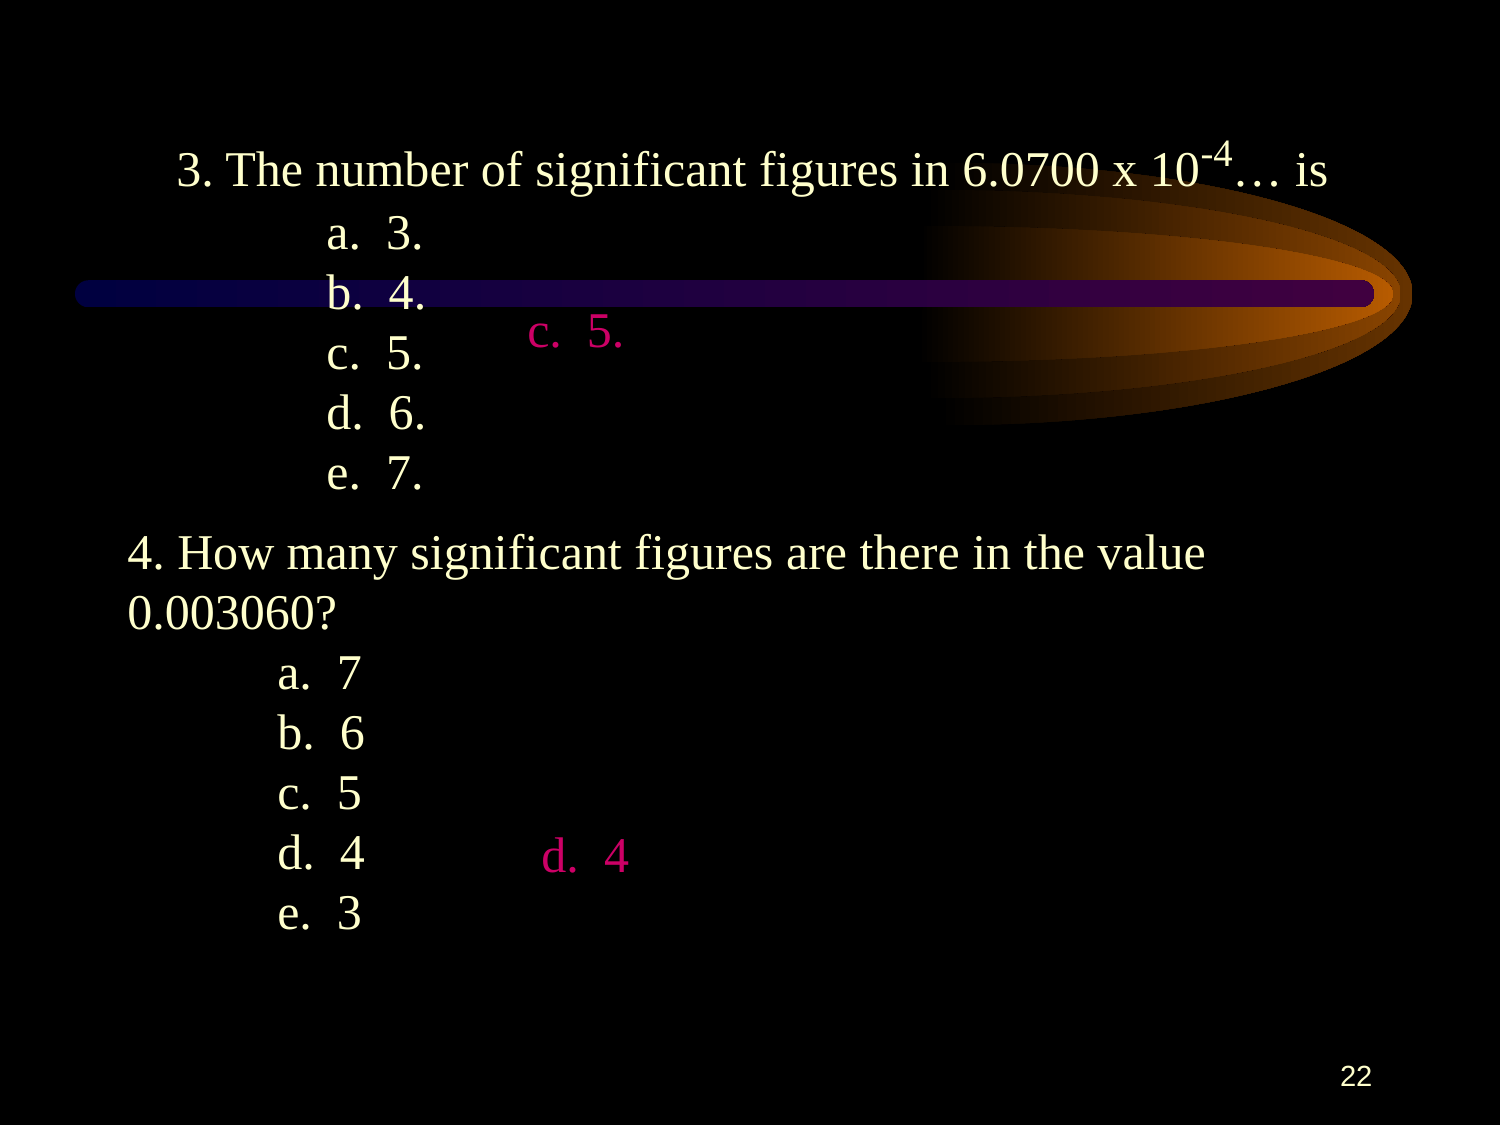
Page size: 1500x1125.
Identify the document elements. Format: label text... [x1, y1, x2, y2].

slide_number 22 [1074, 1037, 1388, 1113]
text_box 3. The number of significant figures in 6.0700 x 10-4… is a. 3. b. 4. c. 5. d. 6. e. 7. [161, 112, 1344, 508]
text_box 4. How many significant figures are there in the value 0.003060? a. 7 b. 6 c. 5 d. 4 e. 3 [112, 512, 1363, 948]
text_box c. 5. [512, 290, 640, 425]
text_box d. 4 [526, 815, 644, 950]
